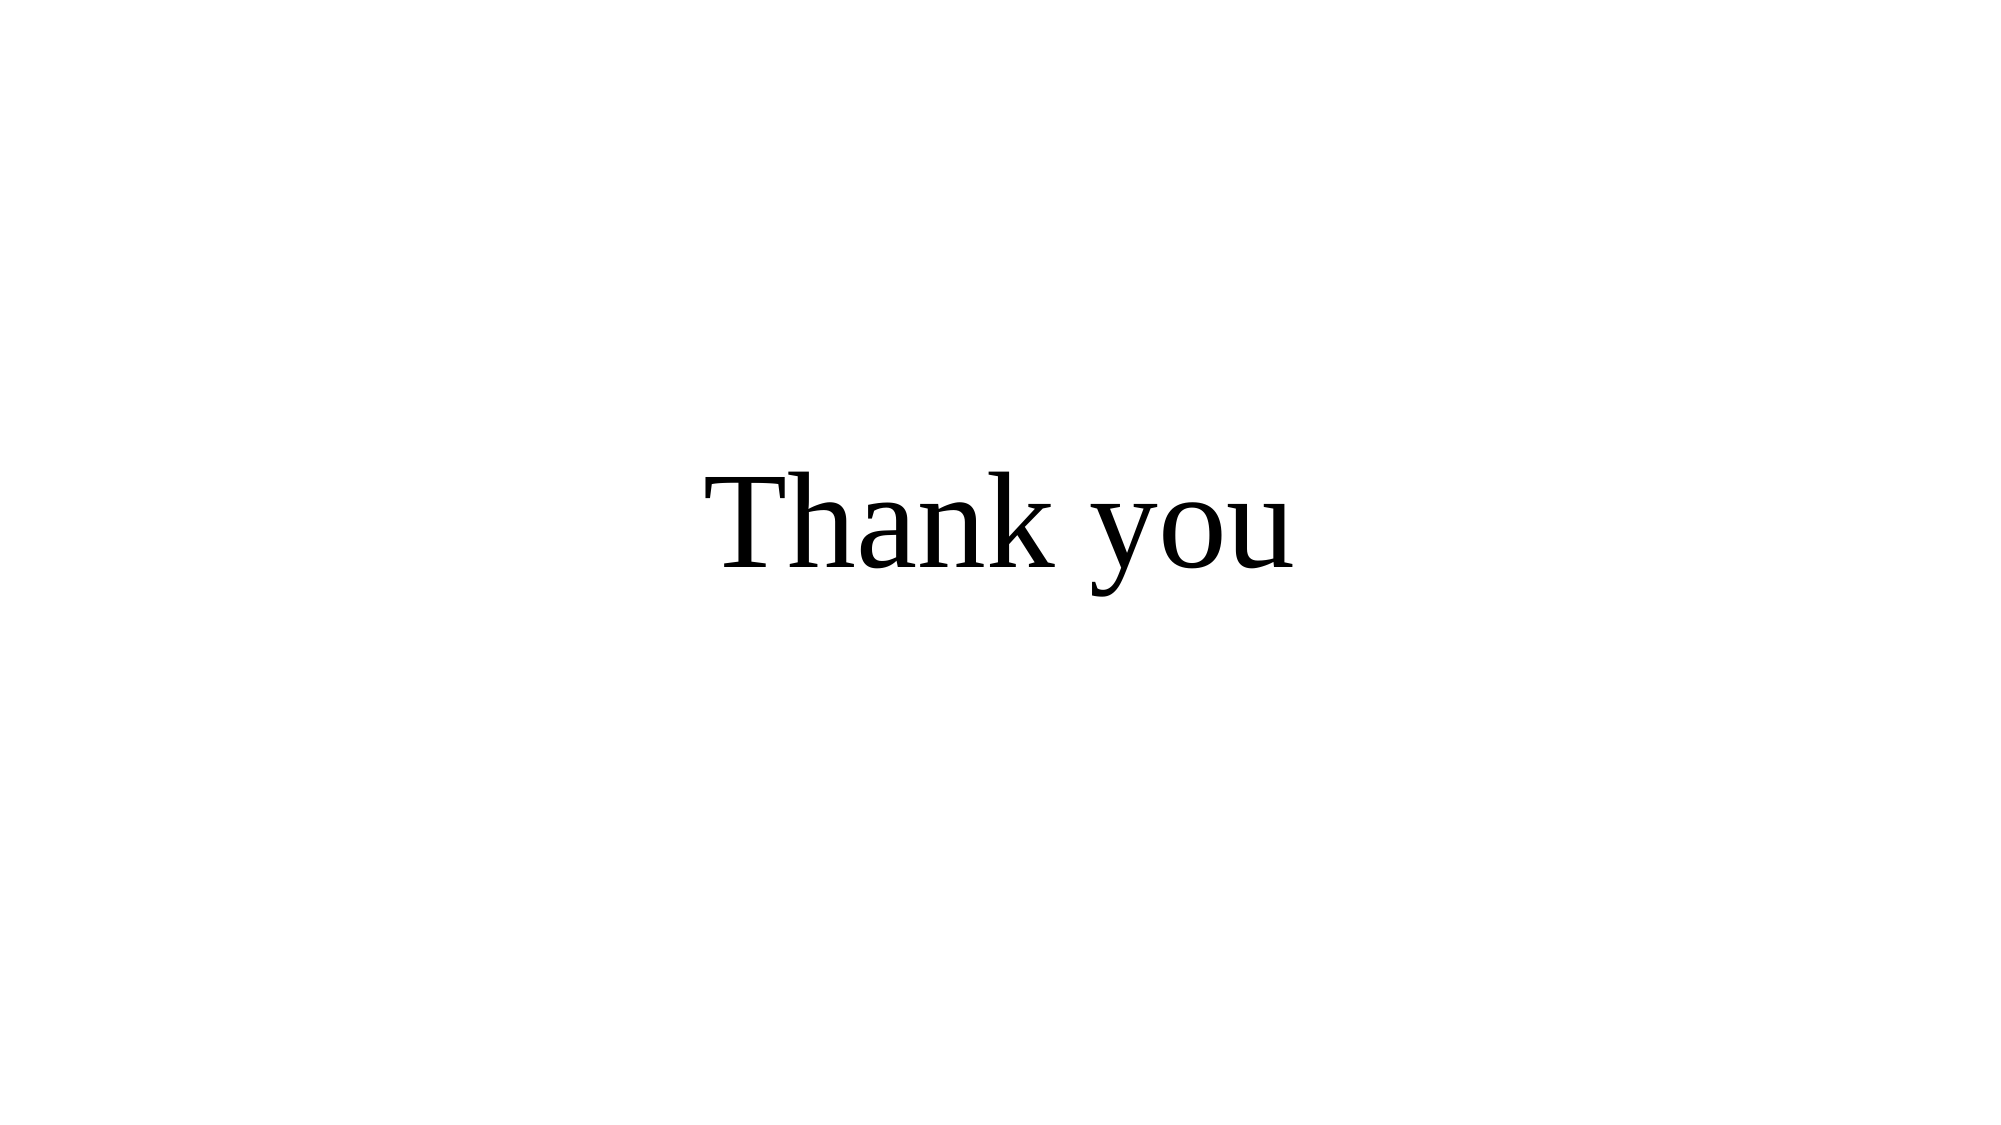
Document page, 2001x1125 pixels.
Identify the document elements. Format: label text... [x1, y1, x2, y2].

list Thank you [137, 86, 1863, 1014]
